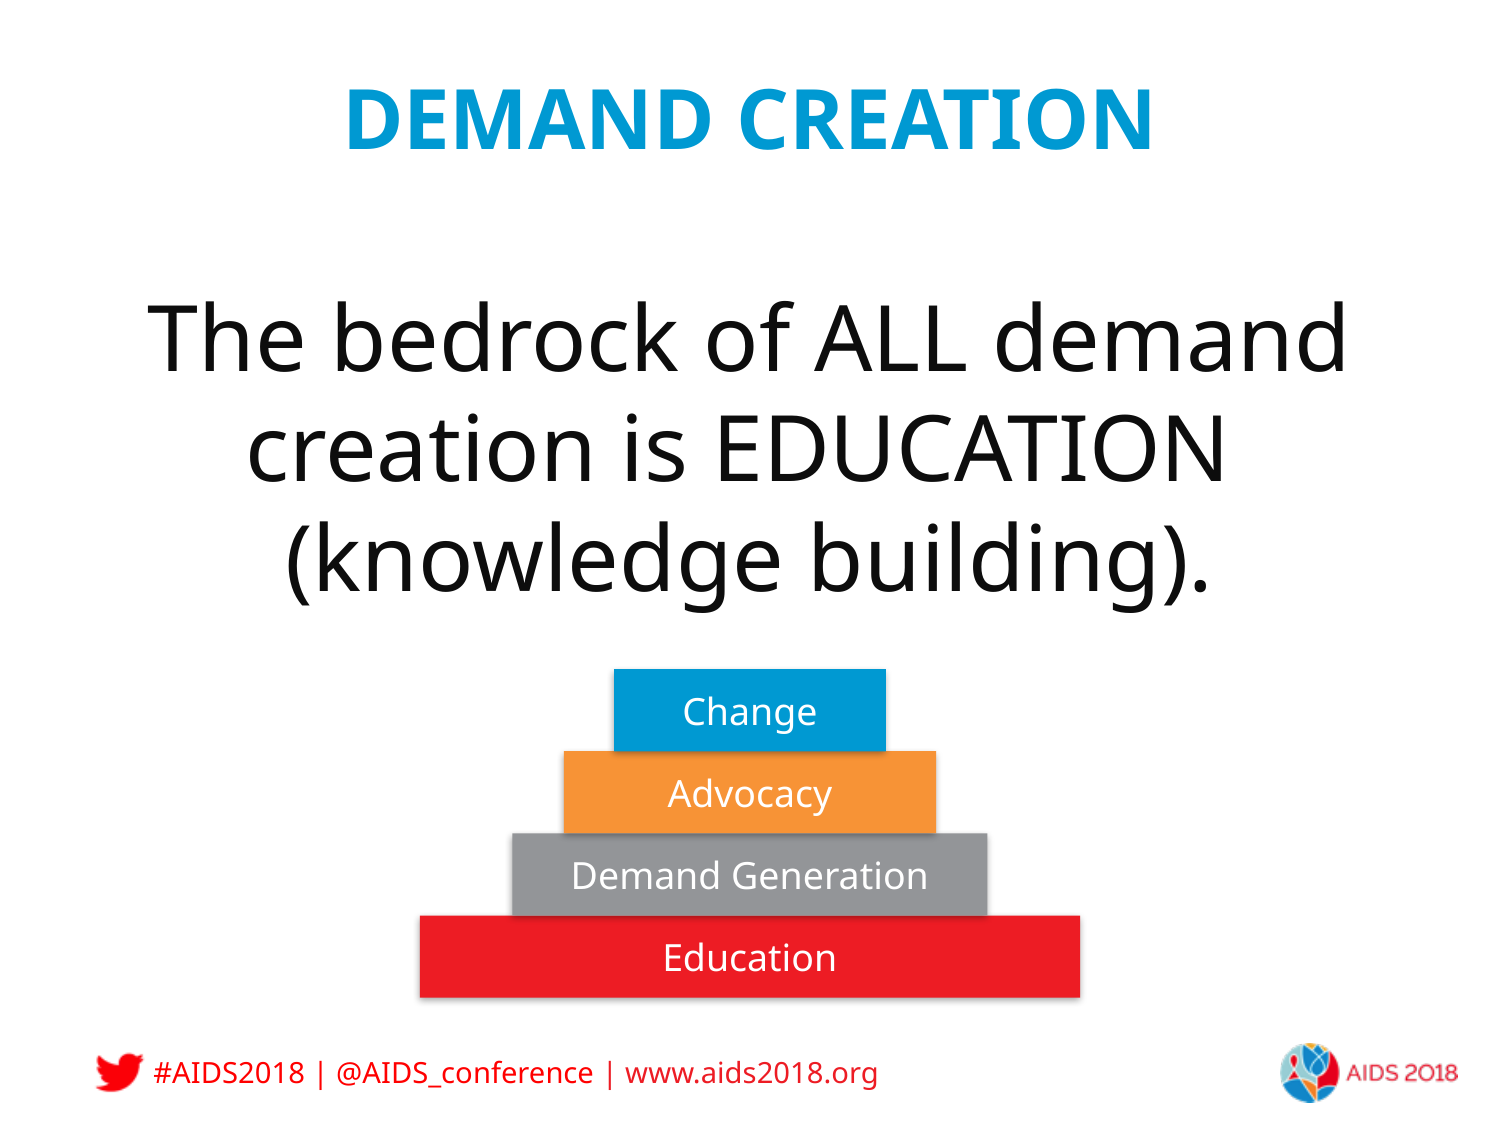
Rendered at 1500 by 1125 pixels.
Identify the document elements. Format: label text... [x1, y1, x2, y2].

title DEMAND CREATION [75, 45, 1425, 188]
picture [92, 1045, 148, 1100]
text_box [419, 668, 1081, 999]
list The bedrock of ALL demand creation is EDUCATION (knowledge building). [47, 272, 1453, 714]
picture [1280, 1043, 1458, 1103]
